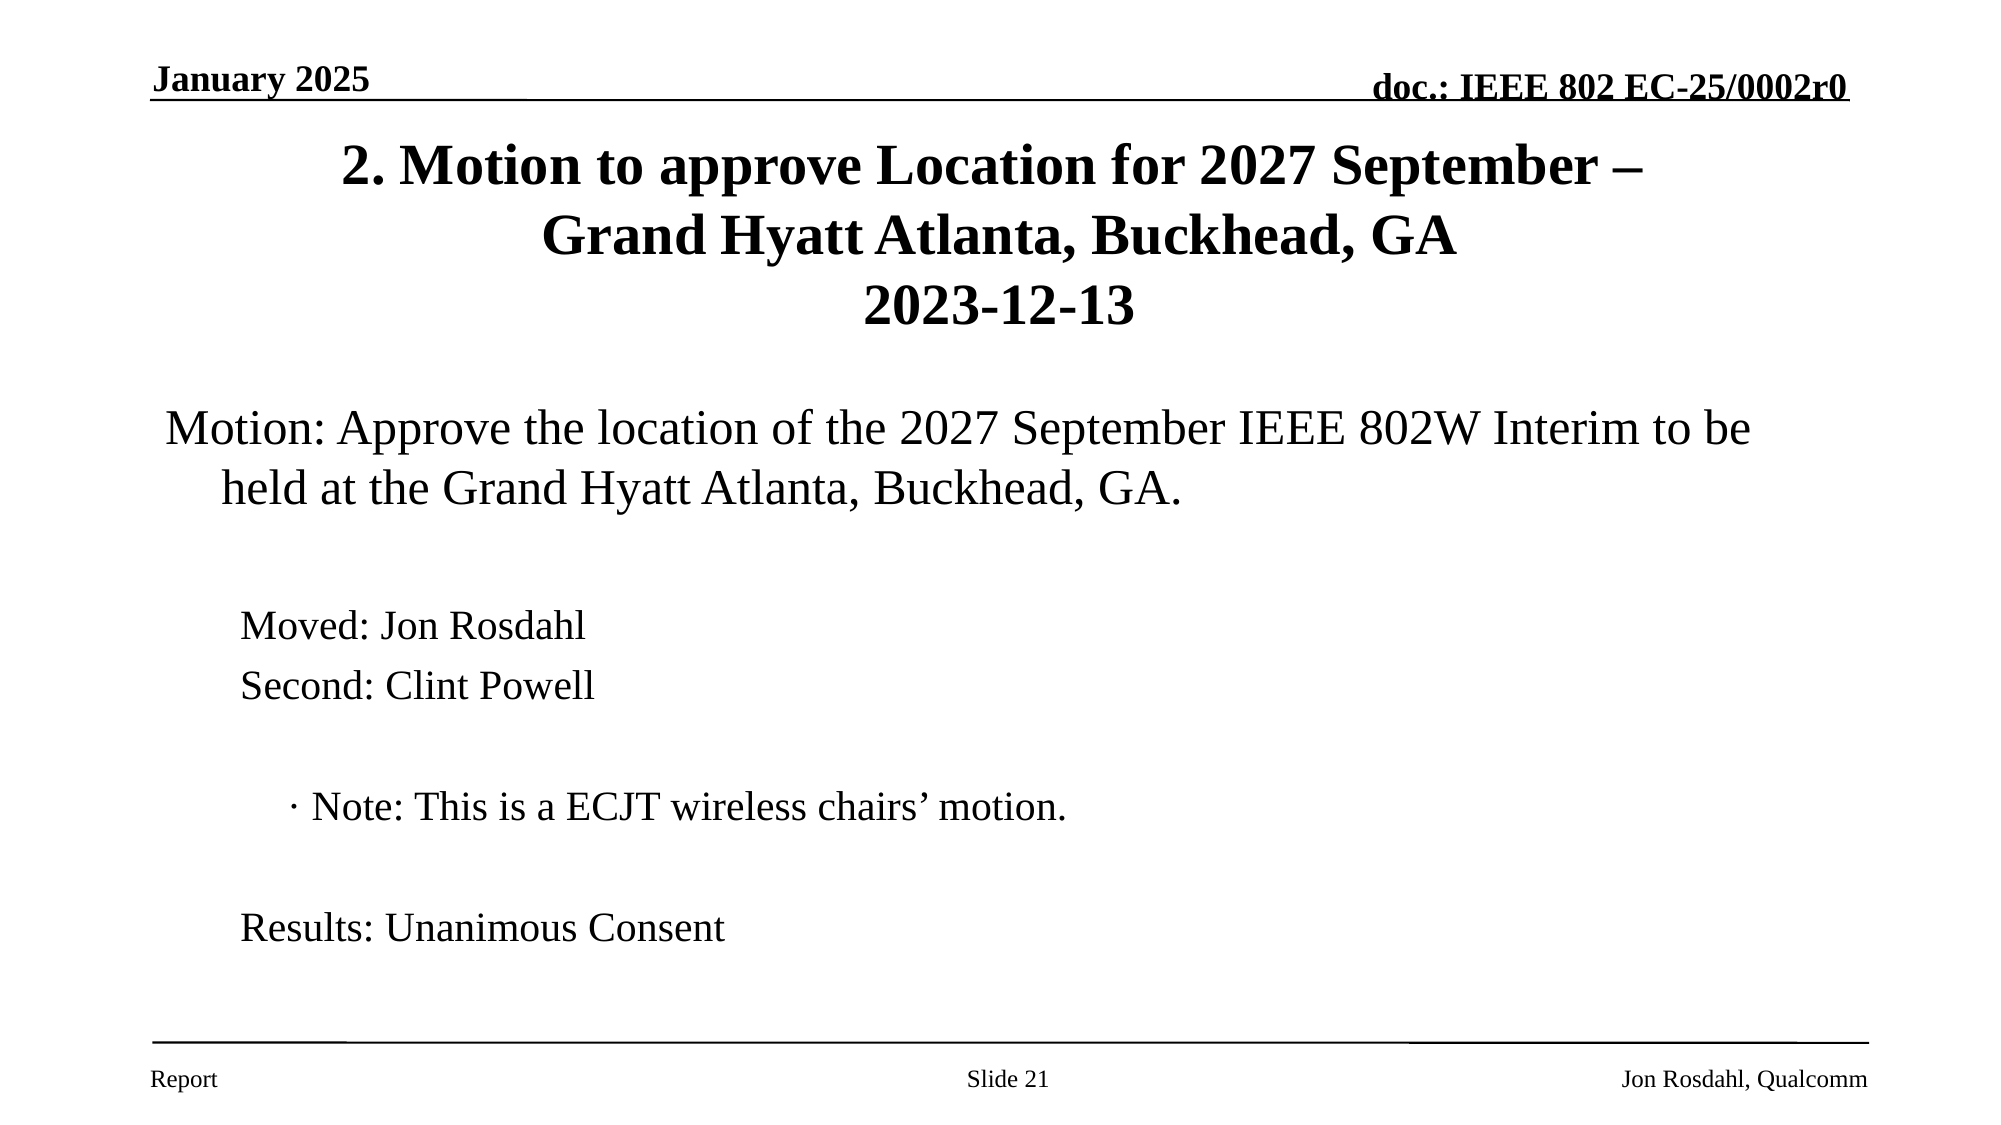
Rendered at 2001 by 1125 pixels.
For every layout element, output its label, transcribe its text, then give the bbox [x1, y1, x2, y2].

title 2. Motion to approve Location for 2027 September – Grand Hyatt Atlanta, Buckhead, GA 2023-12-13 [149, 112, 1850, 351]
footer Jon Rosdahl, Qualcomm [1171, 1061, 1869, 1093]
slide_number Slide 21 [950, 1061, 1067, 1123]
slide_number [152, 54, 563, 100]
list Motion: Approve the location of the 2027 September IEEE 802W Interim to be held at the Grand Hyatt Atlanta, Buckhead, GA. Moved: Jon Rosdahl Second: Clint Powell · Note: This is a ECJT wireless chairs’ motion. Results: Unanimous Consent [149, 387, 1850, 1000]
